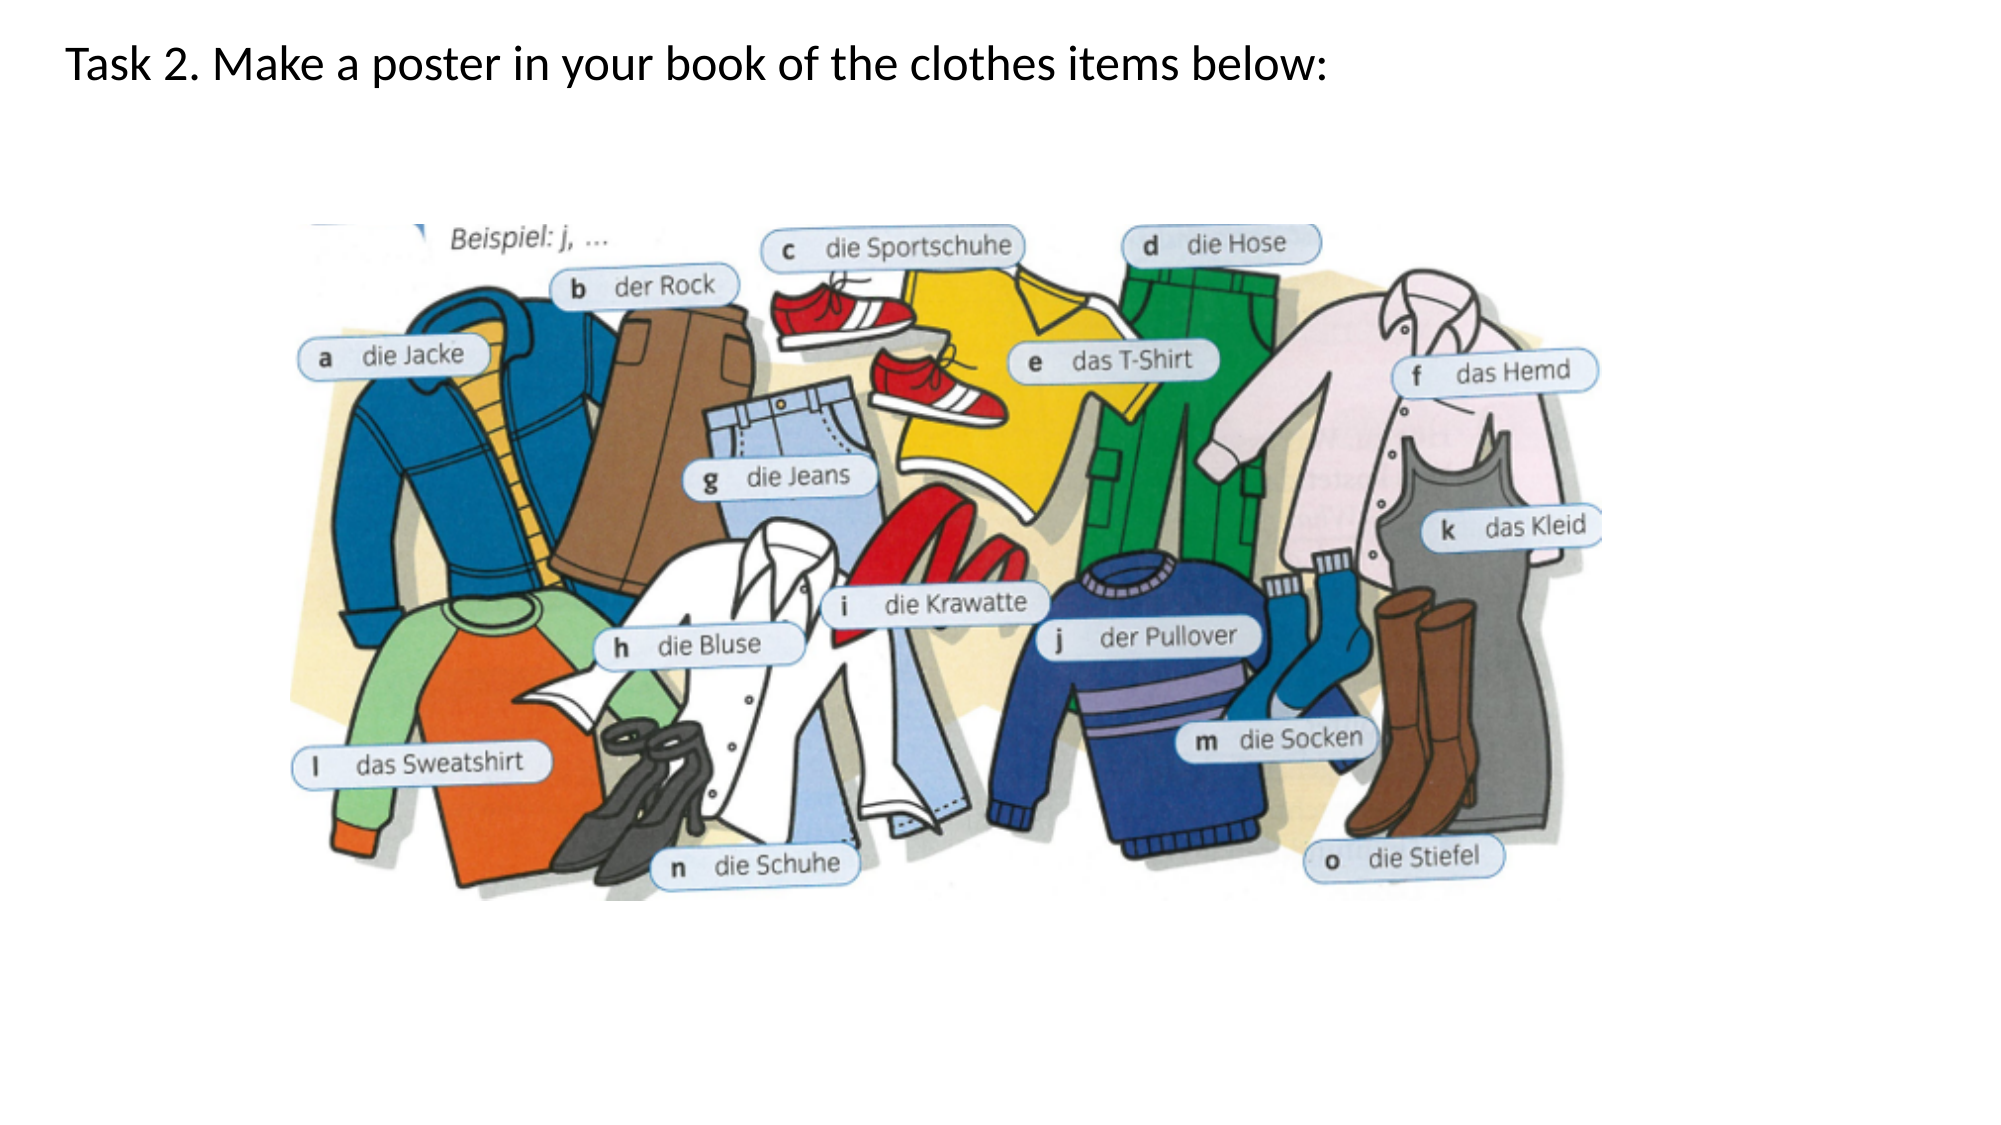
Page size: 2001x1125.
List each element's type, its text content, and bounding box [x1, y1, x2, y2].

text_box Task 2. Make a poster in your book of the clothes items below: [50, 23, 1950, 99]
picture [290, 224, 1603, 901]
